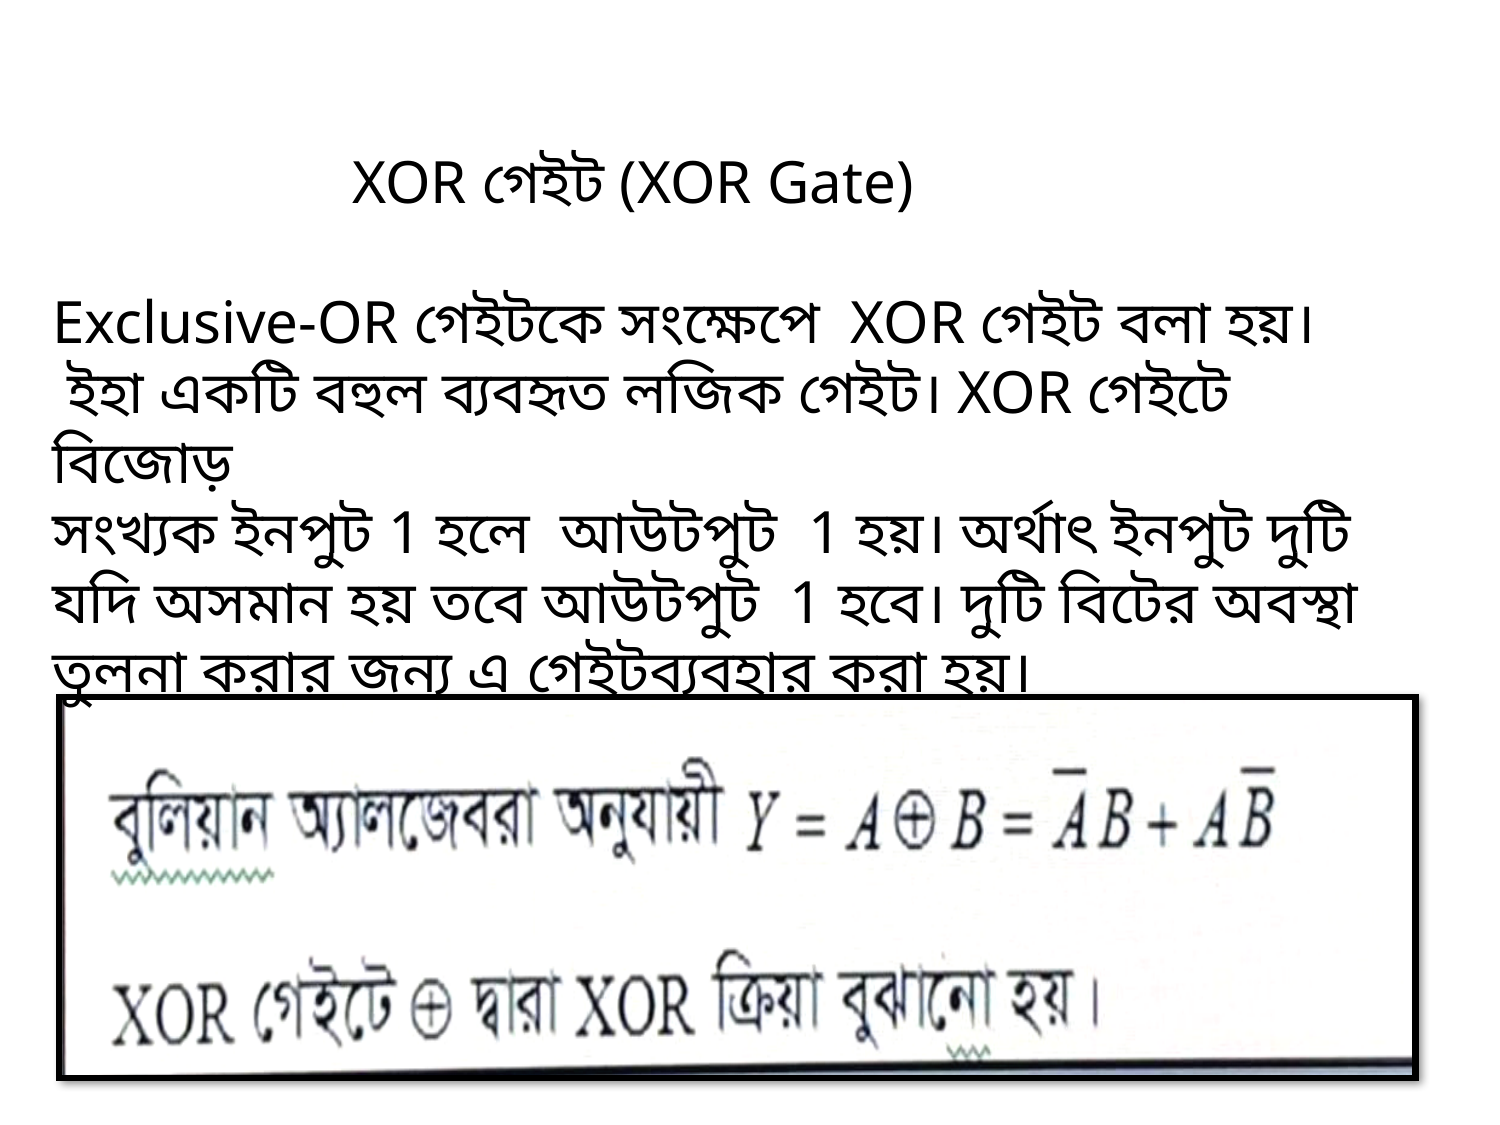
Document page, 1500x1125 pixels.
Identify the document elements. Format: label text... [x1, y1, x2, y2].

picture [62, 699, 1413, 1076]
text_box XOR গেইট (XOR Gate) Exclusive-OR গেইটকে সংক্ষেপে XOR গেইট বলা হয়। ইহা একটি বহুল ব্যবহৃত লজিক গেইট। XOR গেইটে বিজোড় সংখ্যক ইনপুট 1 হলে আউটপুট 1 হয়। অর্থাৎ ইনপুট দুটি যদি অসমান হয় তবে আউটপুট 1 হবে। দুটি বিটের অবস্থা তুলনা করার জন্য এ গেইটব্যবহার করা হয়। [37, 137, 1413, 712]
